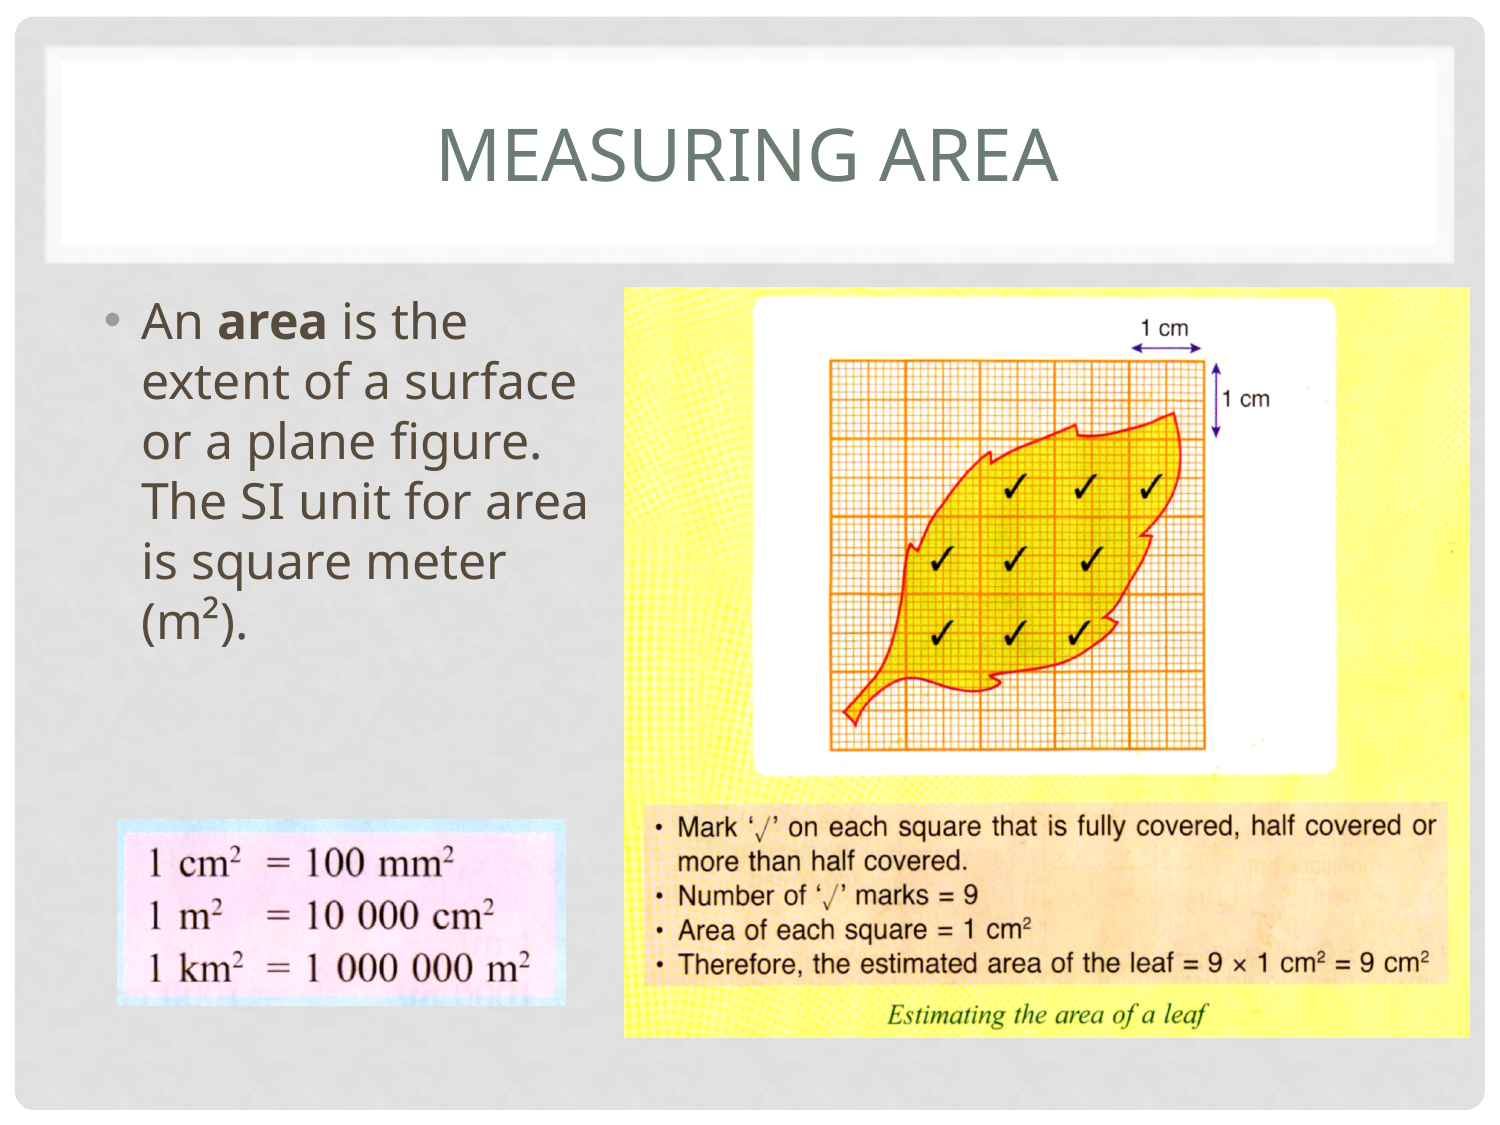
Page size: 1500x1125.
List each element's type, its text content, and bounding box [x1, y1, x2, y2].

list An area is the extent of a surface or a plane figure. The SI unit for area is square meter (m²). [69, 281, 613, 1025]
picture [116, 819, 566, 1006]
title MEASURING AREA [69, 66, 1425, 238]
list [624, 287, 1470, 1038]
